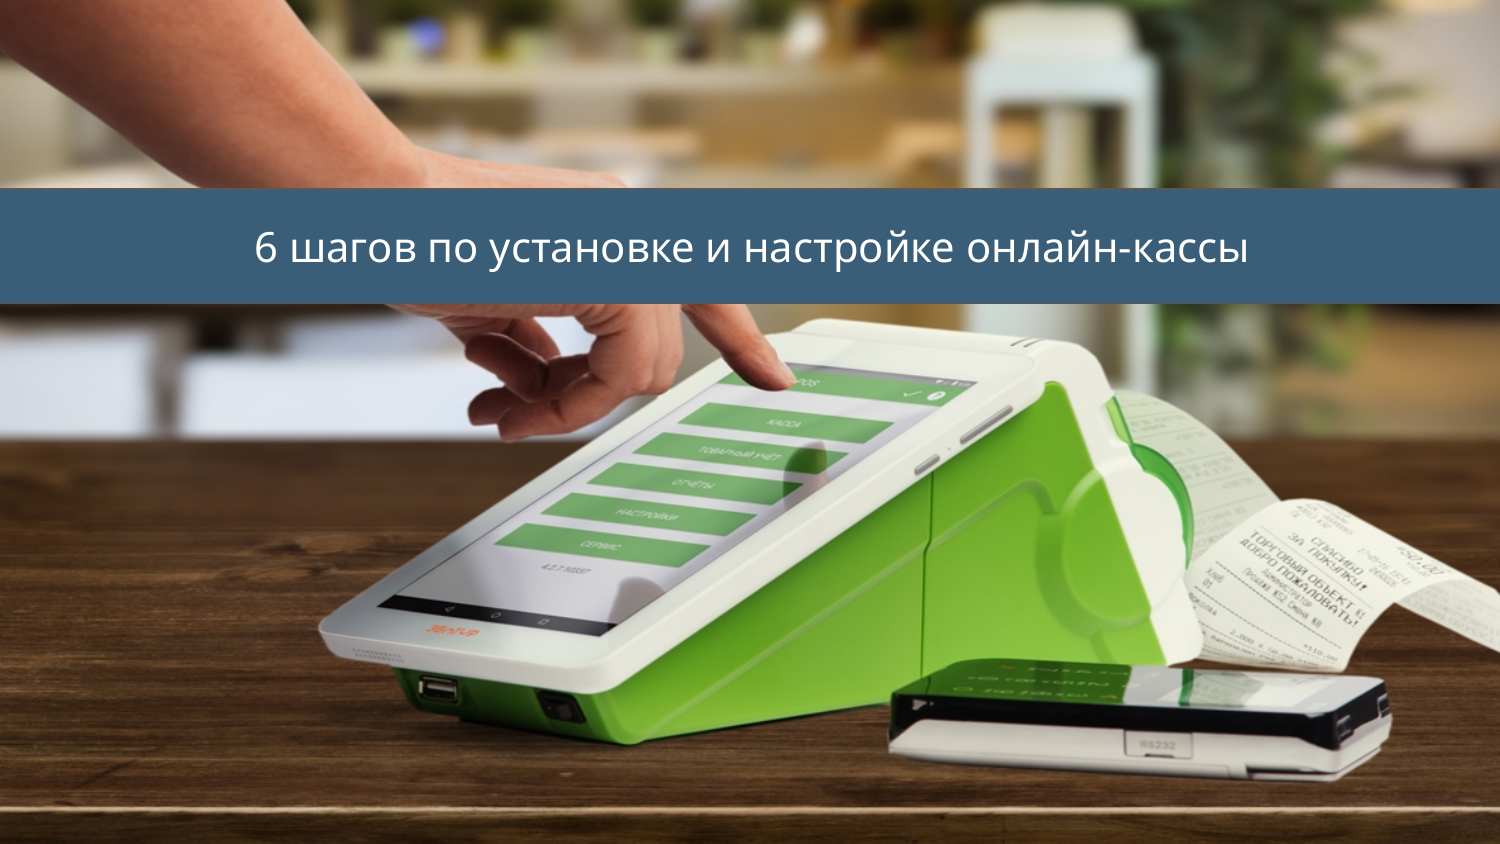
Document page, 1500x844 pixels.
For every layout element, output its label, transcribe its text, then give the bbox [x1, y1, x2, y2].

text_box 6 шагов по установке и настройке онлайн-кассы [0, 189, 1500, 304]
picture [0, 0, 1500, 189]
picture [0, 304, 1500, 844]
